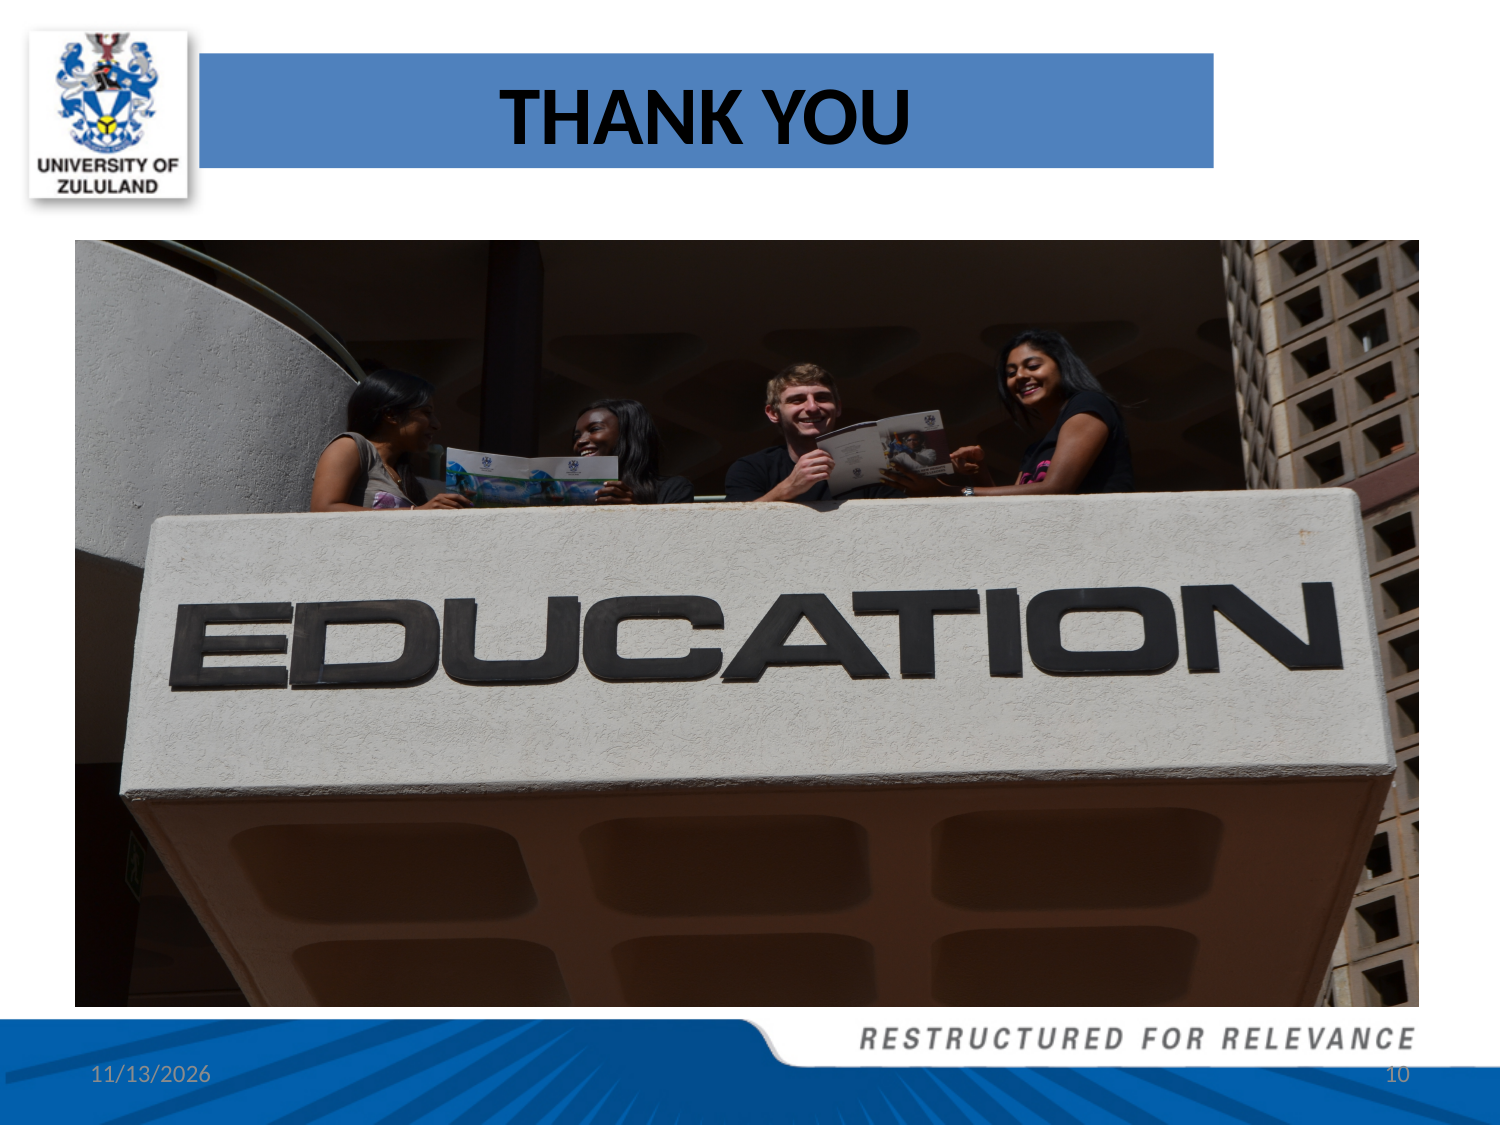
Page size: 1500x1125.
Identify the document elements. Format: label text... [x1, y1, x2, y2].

slide_number 10 [1074, 1042, 1425, 1103]
list Thank you for Your Attention [75, 225, 1460, 1073]
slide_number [75, 1042, 425, 1103]
picture [0, 0, 1500, 1125]
text_box THANK YOU [199, 53, 1214, 169]
